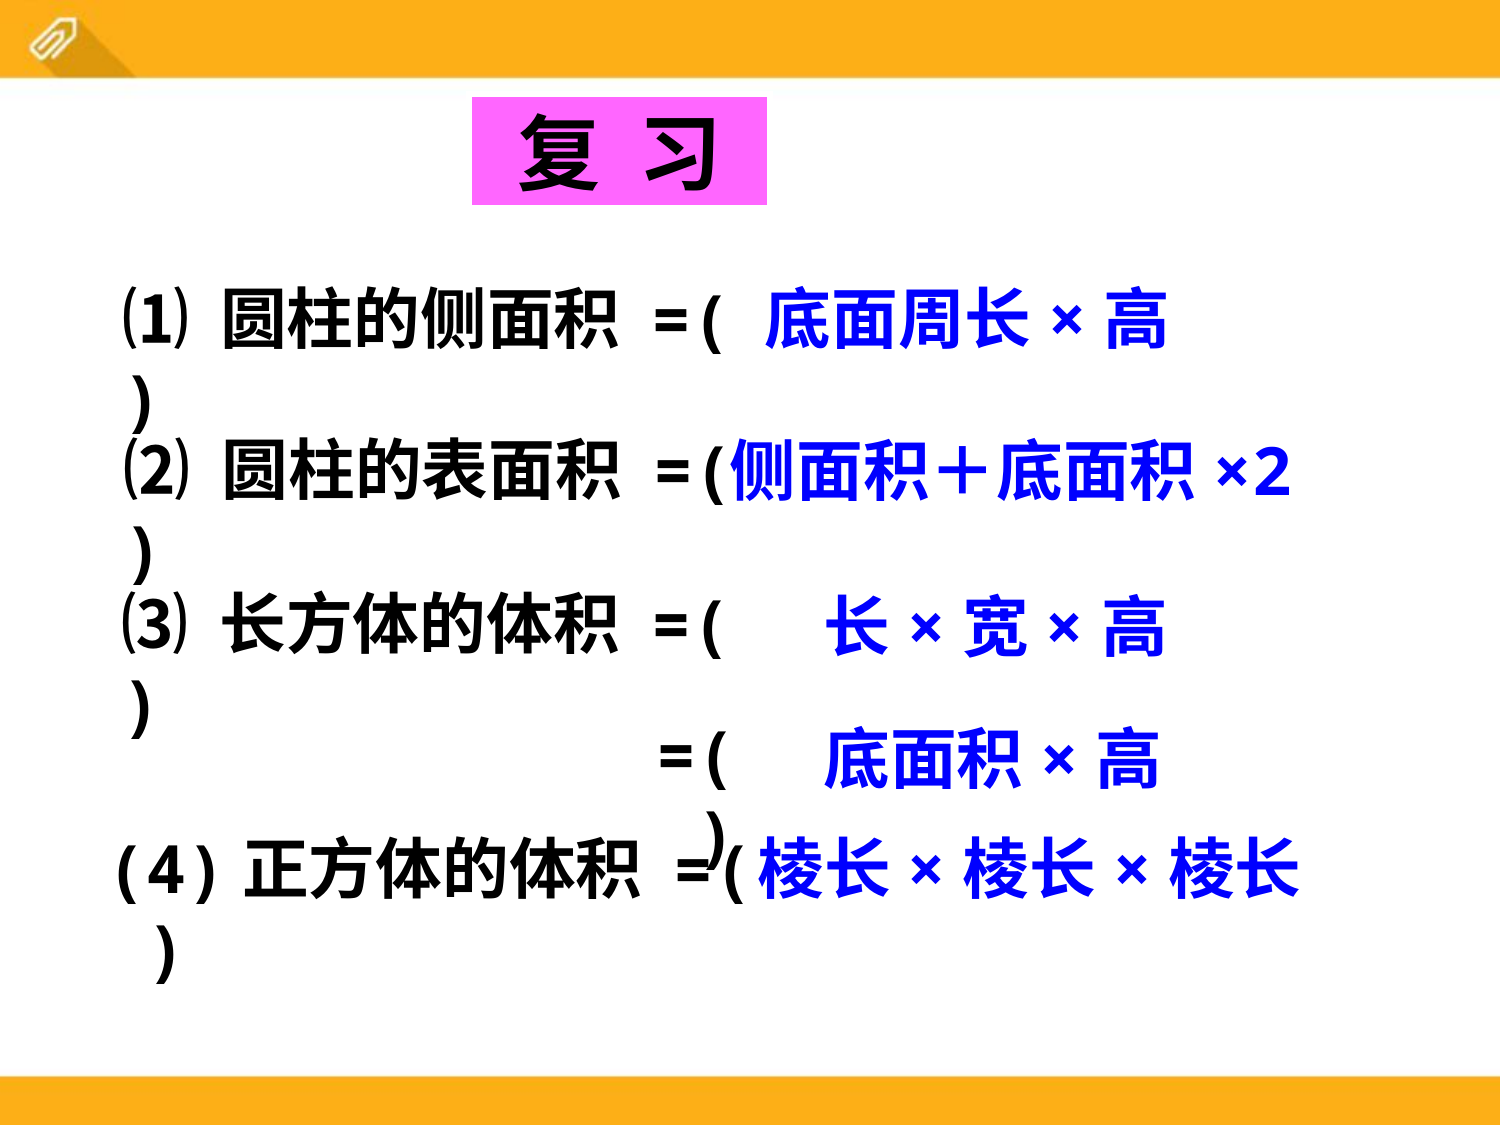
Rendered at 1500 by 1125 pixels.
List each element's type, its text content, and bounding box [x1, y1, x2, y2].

text_box 底面周长×高 [749, 269, 1231, 365]
text_box =( ) [642, 705, 1393, 819]
text_box 复 习 [468, 93, 770, 209]
text_box 棱长×棱长×棱长 [742, 819, 1341, 915]
text_box ⑵ 圆柱的表面积 =( ) [108, 420, 1451, 596]
text_box (4)正方体的体积 =( ) [91, 819, 1434, 995]
text_box 长×宽×高 [809, 577, 1207, 672]
text_box 底面积×高 [808, 709, 1207, 805]
text_box 侧面积＋底面积×2 [714, 421, 1360, 517]
picture [0, 0, 1500, 1125]
text_box ⑴ 圆柱的侧面积 =( ) [107, 269, 1444, 444]
text_box ⑶ 长方体的体积 =( ) [106, 574, 1449, 750]
